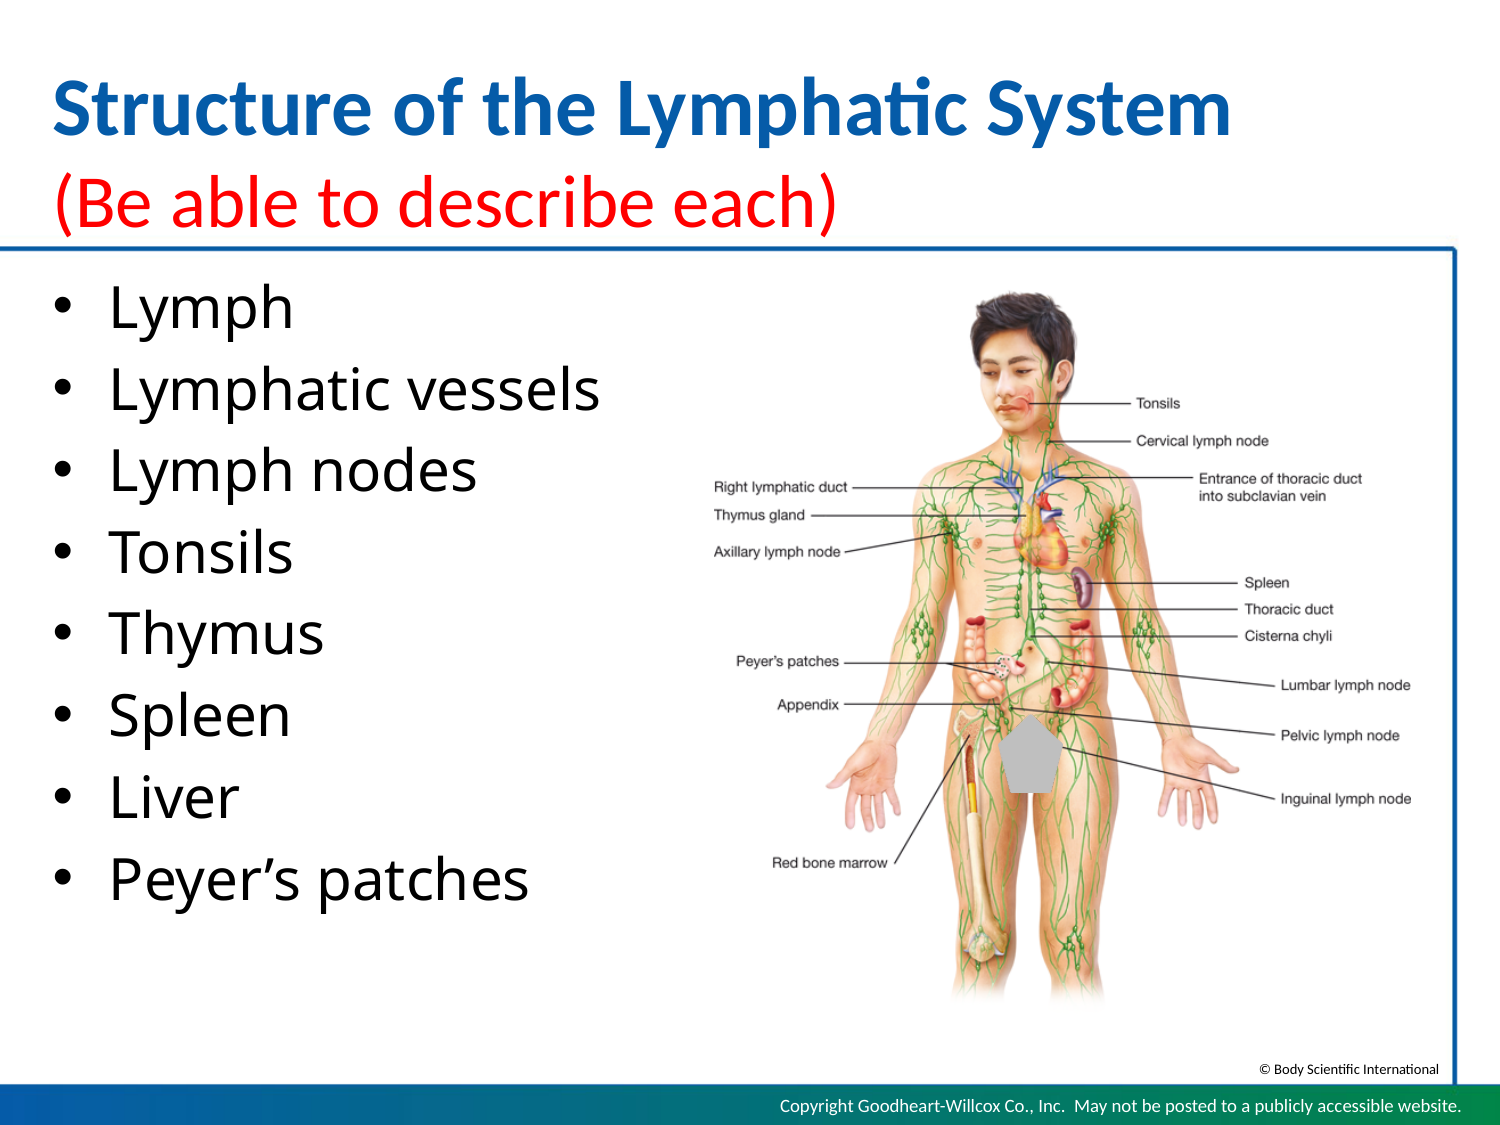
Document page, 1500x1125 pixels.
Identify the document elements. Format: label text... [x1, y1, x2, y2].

title Structure of the Lymphatic System (Be able to describe each) [37, 37, 1463, 251]
picture [0, 0, 1500, 1125]
list Lymph Lymphatic vessels Lymph nodes Tonsils Thymus Spleen Liver Peyer’s patches [37, 262, 1438, 1076]
picture [714, 289, 1411, 1016]
text_box © Body Scientific International [1168, 1052, 1455, 1085]
